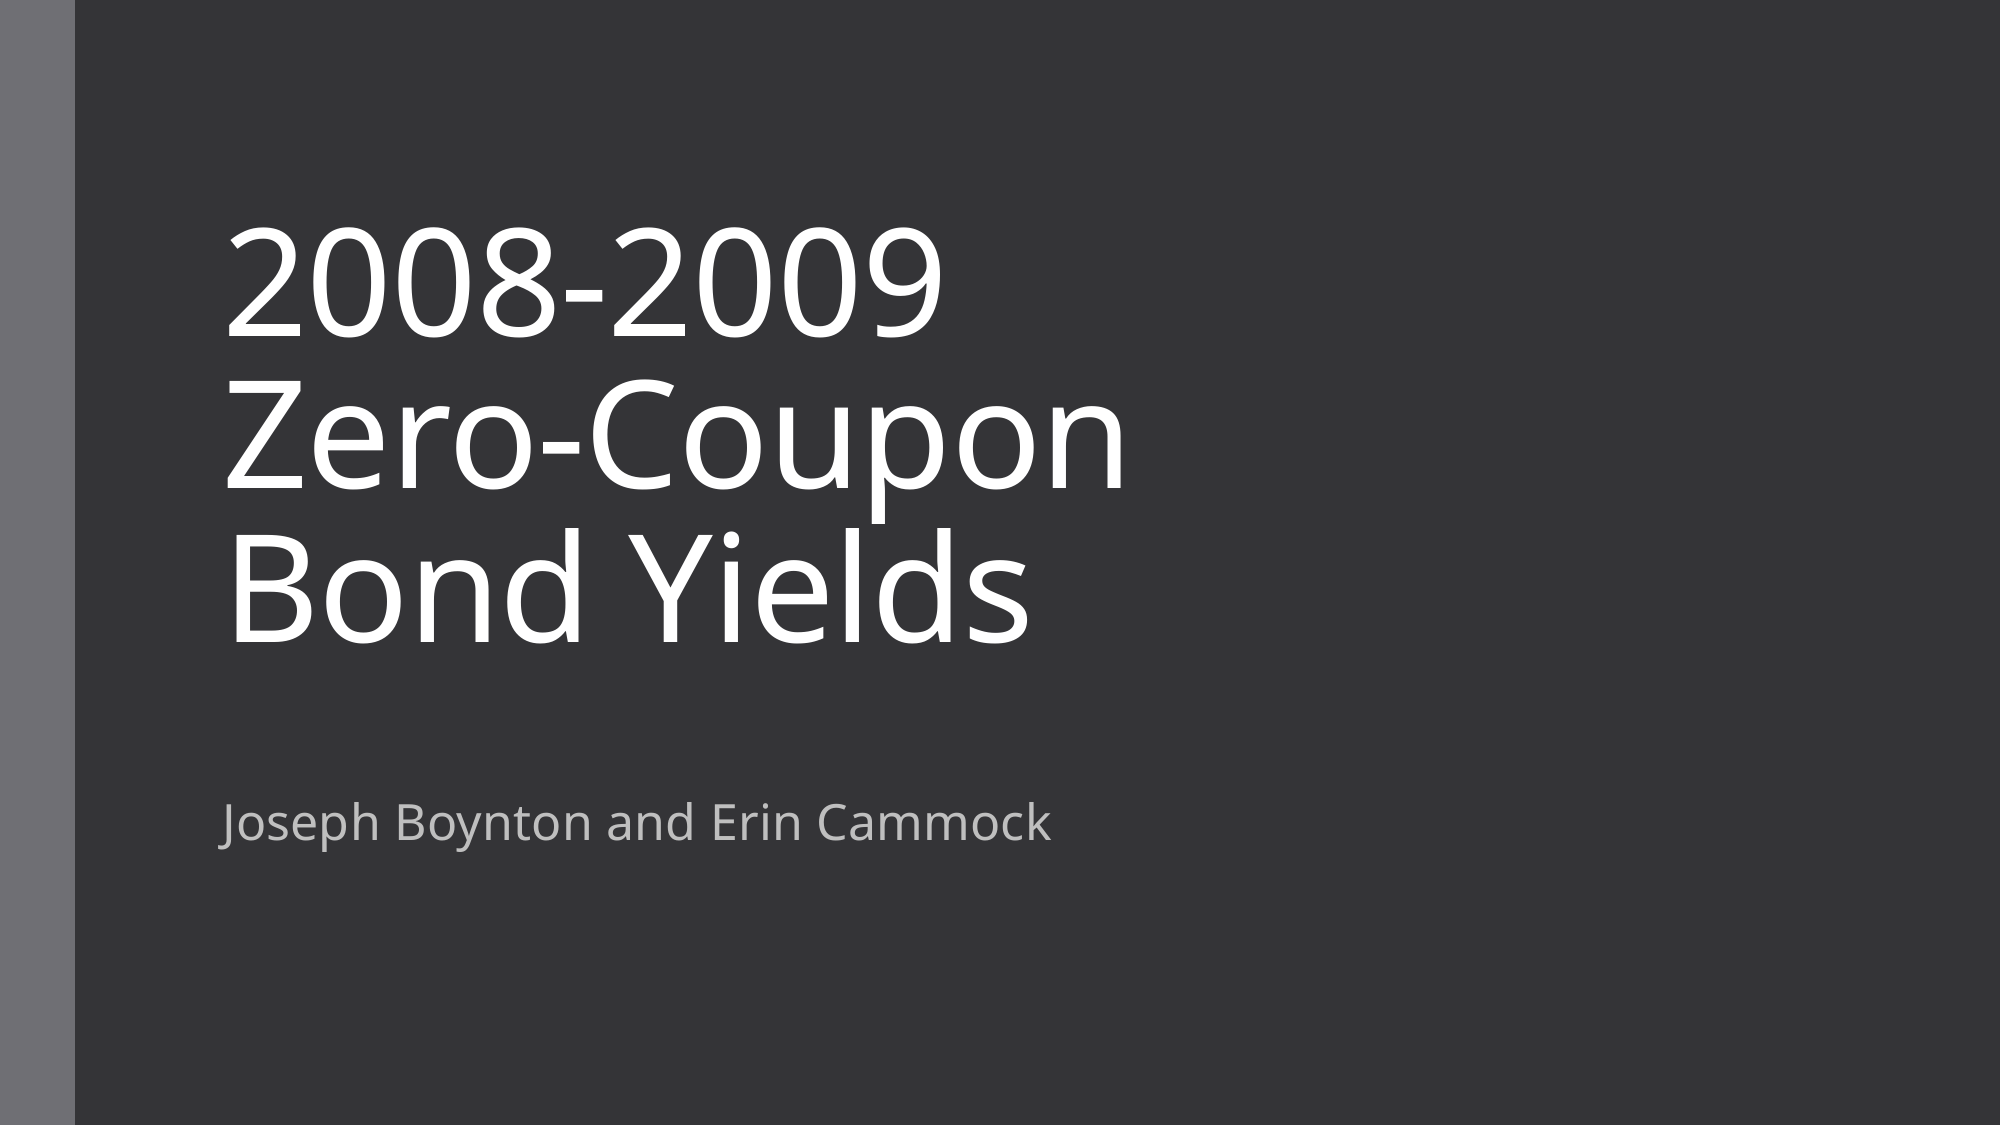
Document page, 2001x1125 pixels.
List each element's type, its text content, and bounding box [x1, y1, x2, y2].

title 2008-2009 Zero-Coupon Bond Yields [206, 17, 1338, 681]
subtitle Joseph Boynton and Erin Cammock [206, 787, 1107, 1065]
